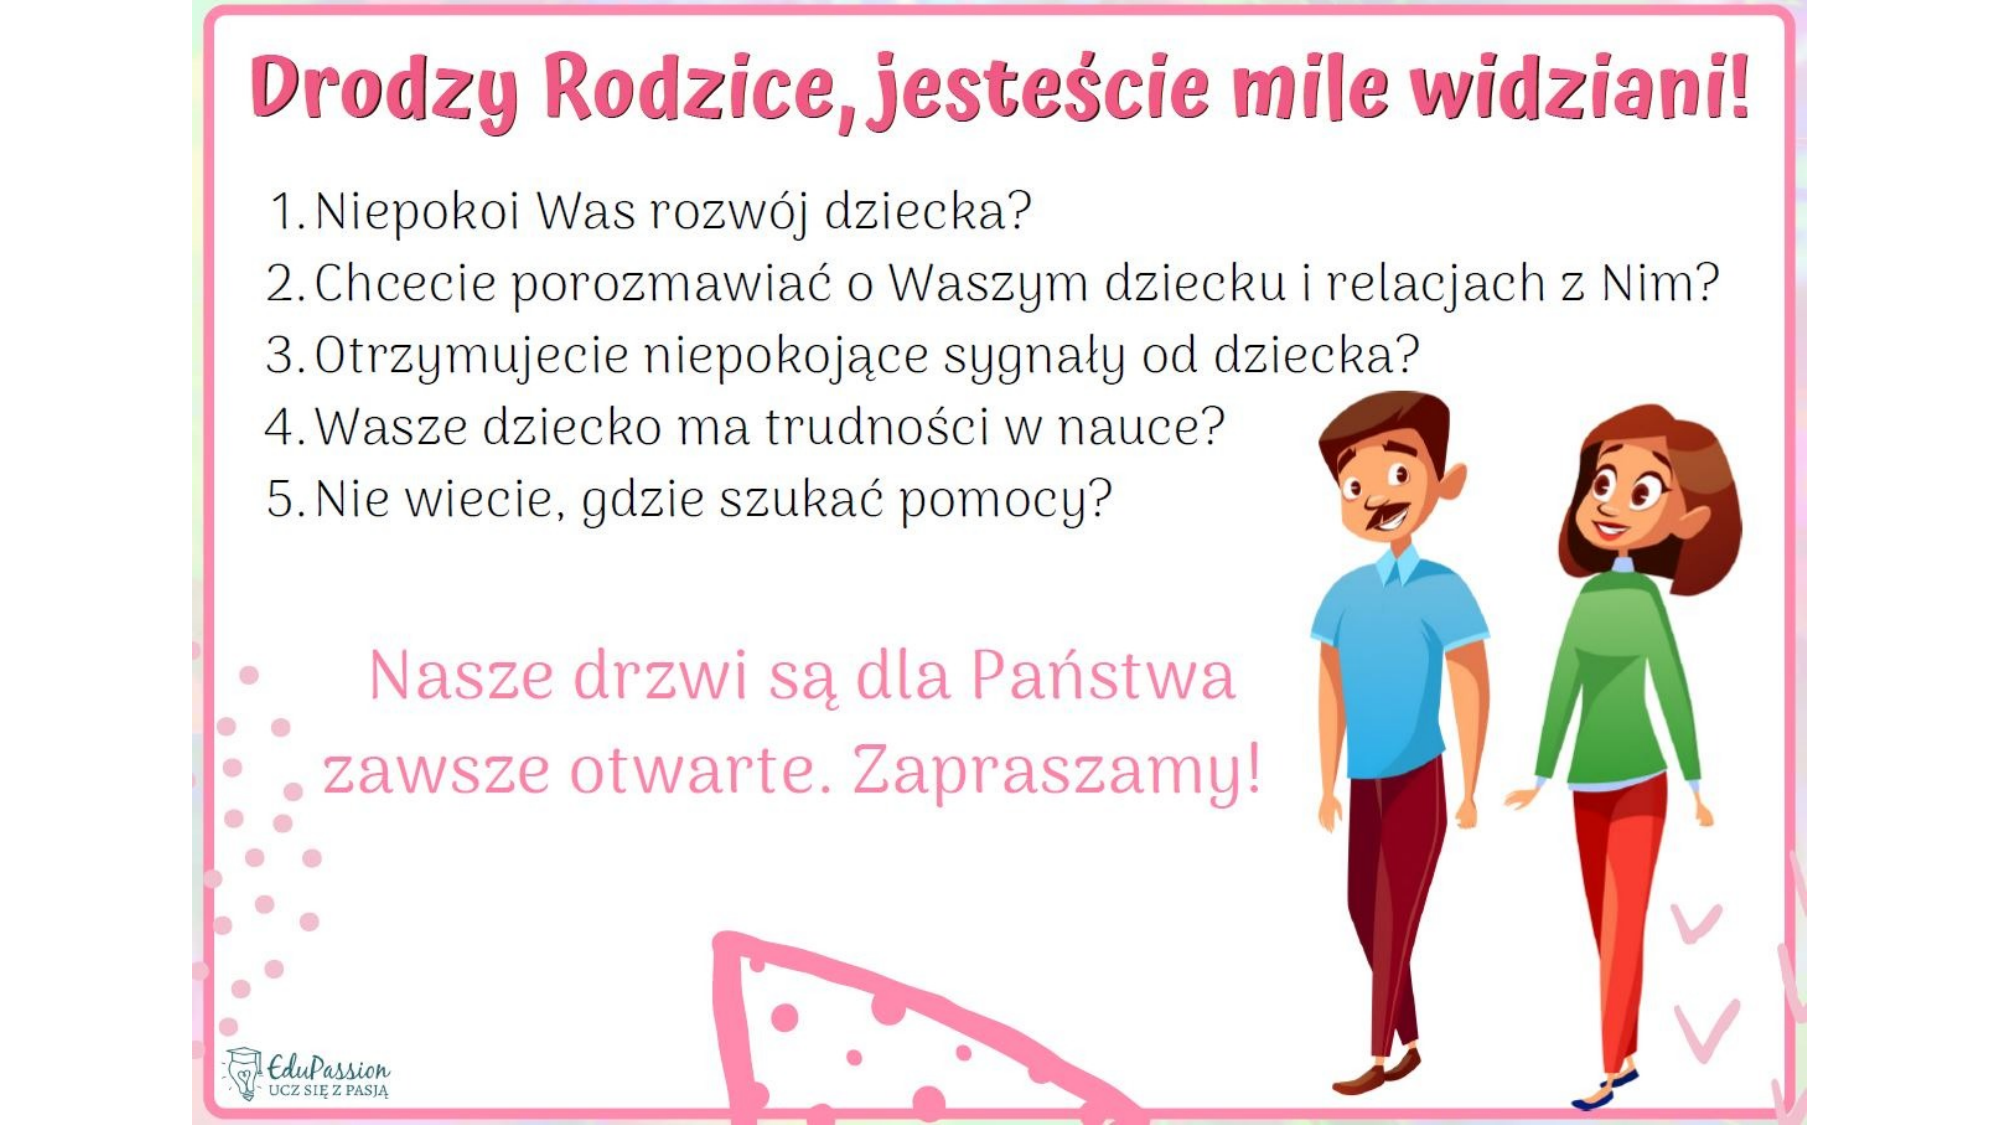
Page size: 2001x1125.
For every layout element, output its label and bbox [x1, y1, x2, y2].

picture [192, 0, 1807, 1125]
